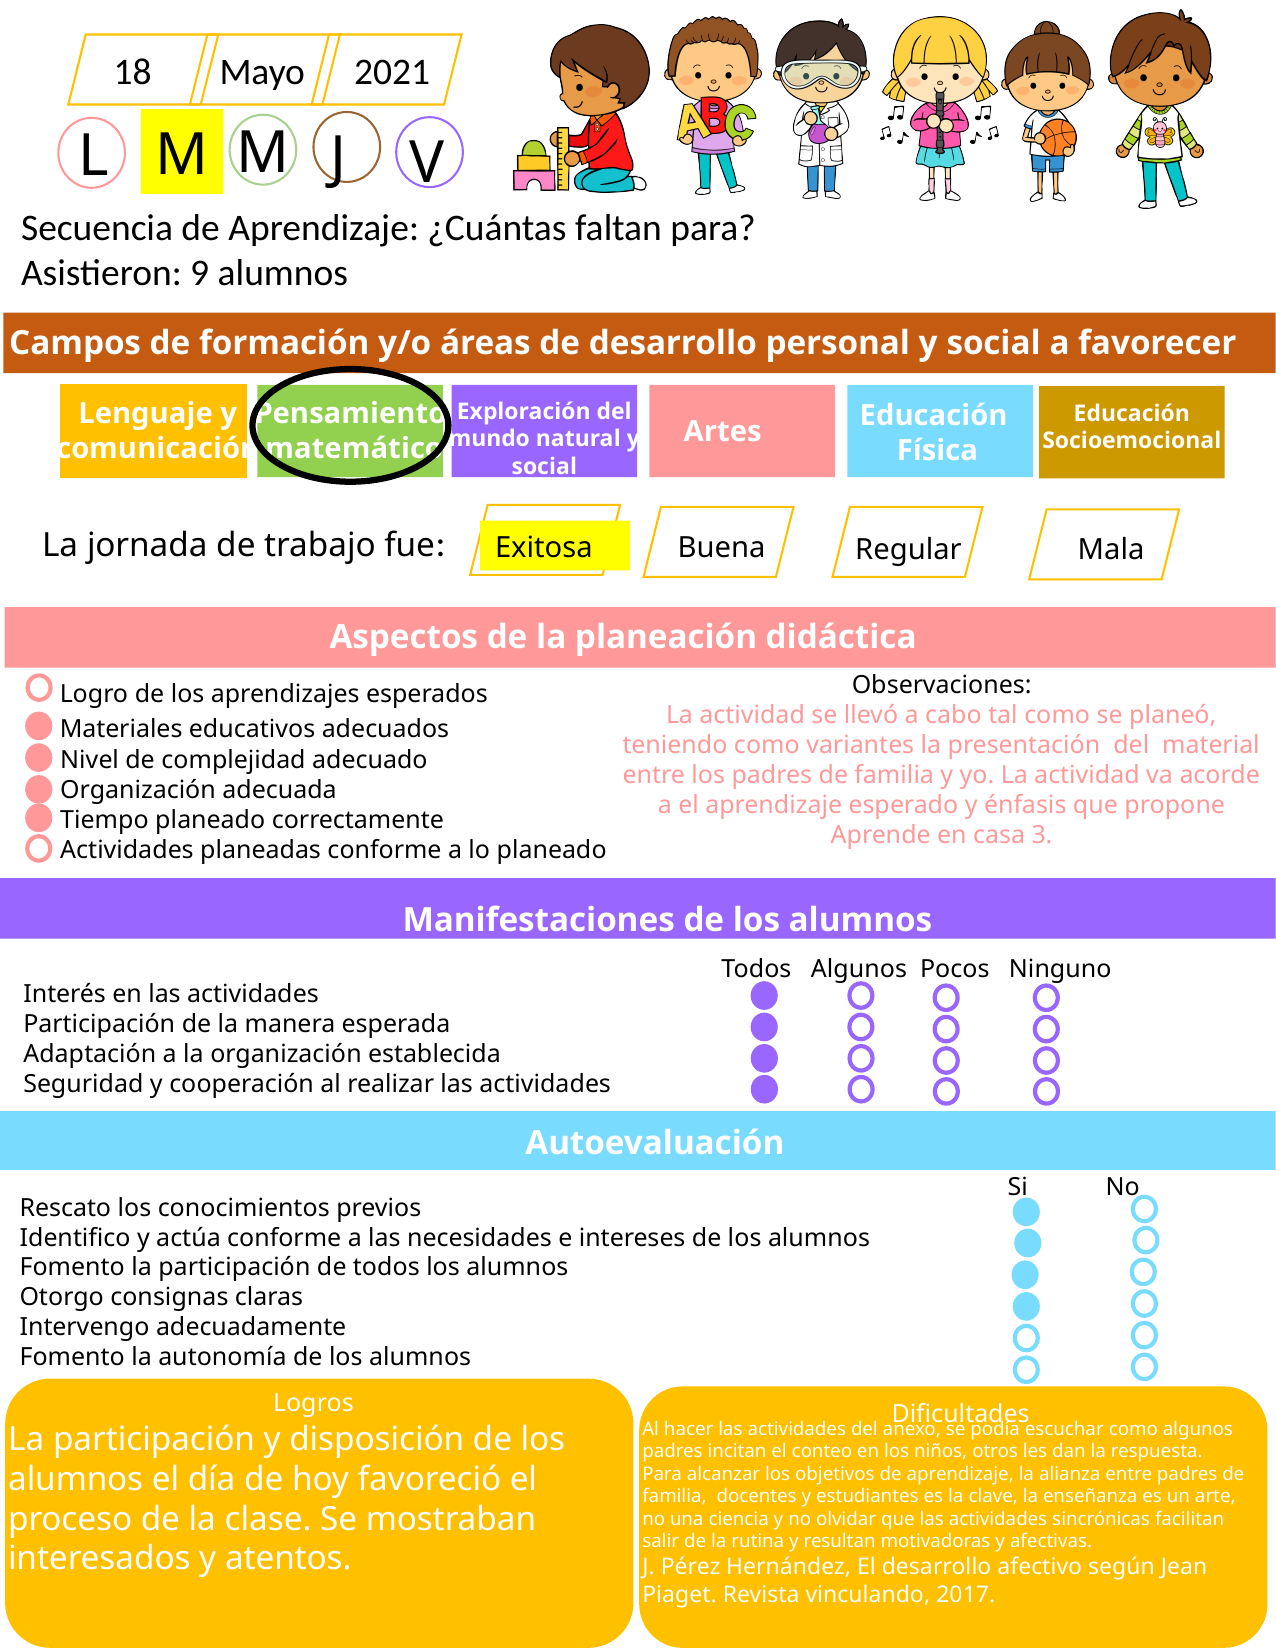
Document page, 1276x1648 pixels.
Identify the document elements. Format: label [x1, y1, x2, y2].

text_box [0, 16, 1276, 1648]
picture [1108, 9, 1213, 209]
